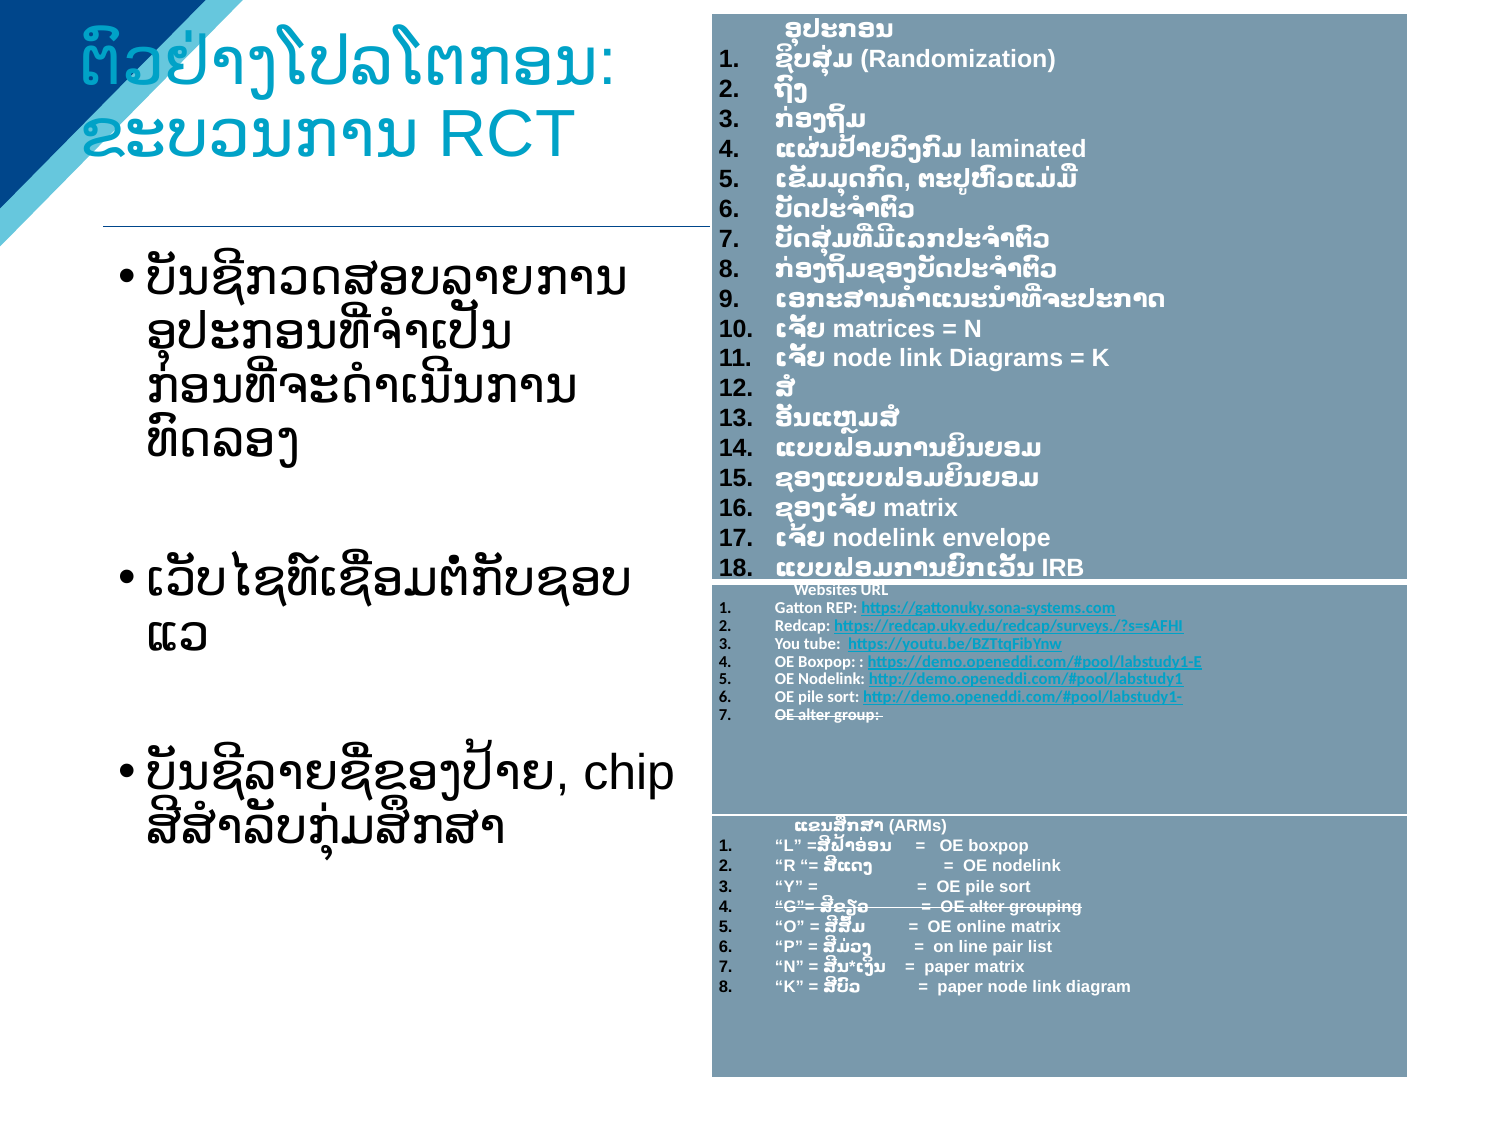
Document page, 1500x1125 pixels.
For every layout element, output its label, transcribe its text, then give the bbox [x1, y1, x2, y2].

title ຕົວຢ່າງໂປລໂຕກອນ: ຂະບວນການ RCT [64, 11, 1359, 179]
table_cell Websites URL Gatton REP: https://gattonuky.sona-systems.com Redcap: https://redcap.uky.edu/redcap/surveys./?s=sAFHI You tube: https://youtu.be/BZTtqFibYnw OE Boxpop: : https://demo.openeddi.com/#pool/labstudy1-E OE Nodelink: http://demo.openeddi.com/#pool/labstudy1 OE pile sort: http://demo.openeddi.com/#pool/labstudy1- OE alter group: [712, 585, 1407, 814]
table_cell ແຂນສຶກສາ (ARMs) “L” =ສີຟ້າອ່ອນ = OE boxpop “R “= ສີແດງ = OE nodelink “Y” = = OE pile sort “G”= ສີຂຽວ = OE alter grouping “O” = ສີສົ້້ມ = OE online matrix “P” = ສີມ່ວງ = on line pair list “N” = ສີນ*ເງິນ = paper matrix “K” = ສີບົວ = paper node link diagram [712, 816, 1407, 1077]
list ບັນຊີກວດສອບລາຍການອຸປະກອນທີ່ຈໍາເປັນກ່ອນທີ່ຈະດໍາເນີນການທົດລອງ ເວັບໄຊທ໌ເຊື່ອມຕໍ່ກັບຊອບແວ ບັນຊີລາຍຊື່ຂອງປ້າຍ, chip ສີສໍາລັບກຸ່ມສຶກສາ [103, 244, 710, 1012]
table_header ອຸປະກອນ ຊິບສຸ່ມ (Randomization) ຖົງ ກ່ອງຖິ້ມ ແຜ່ນປ້າຍວົງກົມ laminated ເຂັມມຸດກົດ, ຕະປູຫົວແມ່ມື ບັດປະຈຳຕົວ ບັດສຸ່ມທີ່ມີເລກປະຈໍາຕົວ ກ່ອງຖິ້ມຊອງບັດປະຈໍາຕົວ ເອກະສານຄໍາແນະນໍາທີ່ຈະປະກາດ ເຈັ້ຍ matrices = N ເຈັ້ຍ node link Diagrams = K ສໍ ອັນແຫຼມສໍ ແບບຟອມການຍິນຍອມ ຊອງແບບຟອມຍິນຍອມ ຊອງເຈ້ຍ matrix ເຈ້ຍ nodelink envelope ແບບຟອມການຍົກເວັ້ນ IRB [712, 14, 1407, 579]
